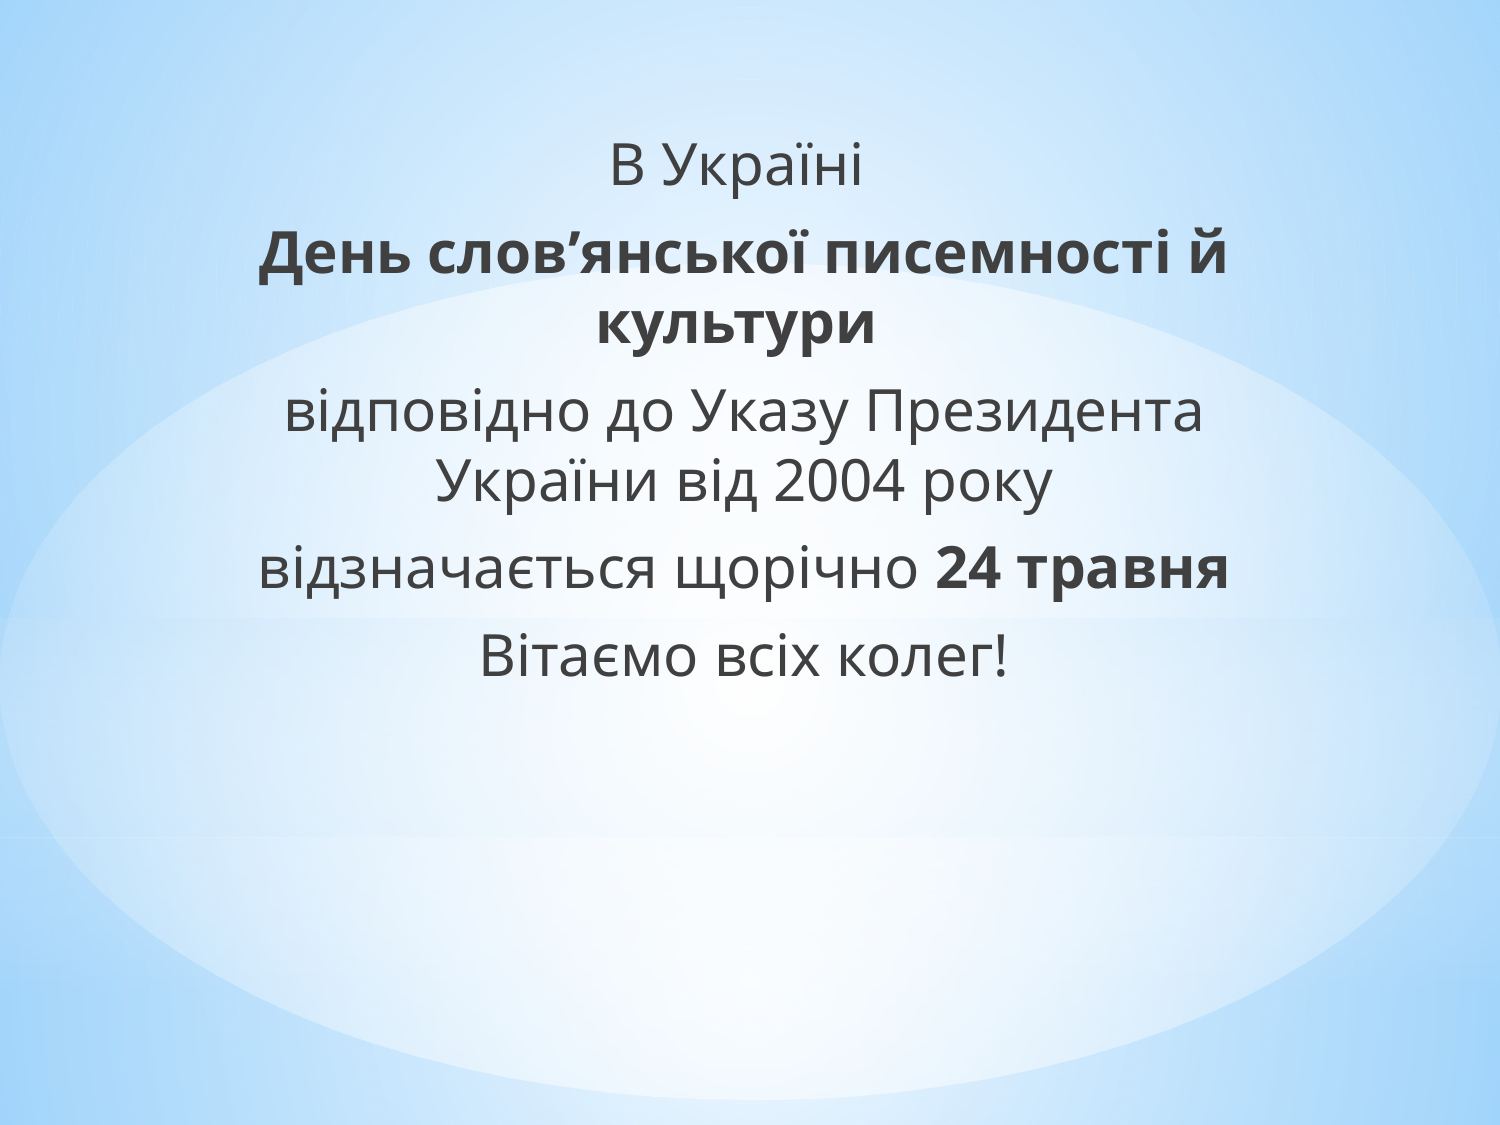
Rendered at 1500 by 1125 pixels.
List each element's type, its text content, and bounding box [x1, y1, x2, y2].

list В Україні День слов’янської писемності й культури відповідно до Указу Президента України від 2004 року відзначається щорічно 24 травня Вітаємо всіх колег! [187, 120, 1294, 740]
